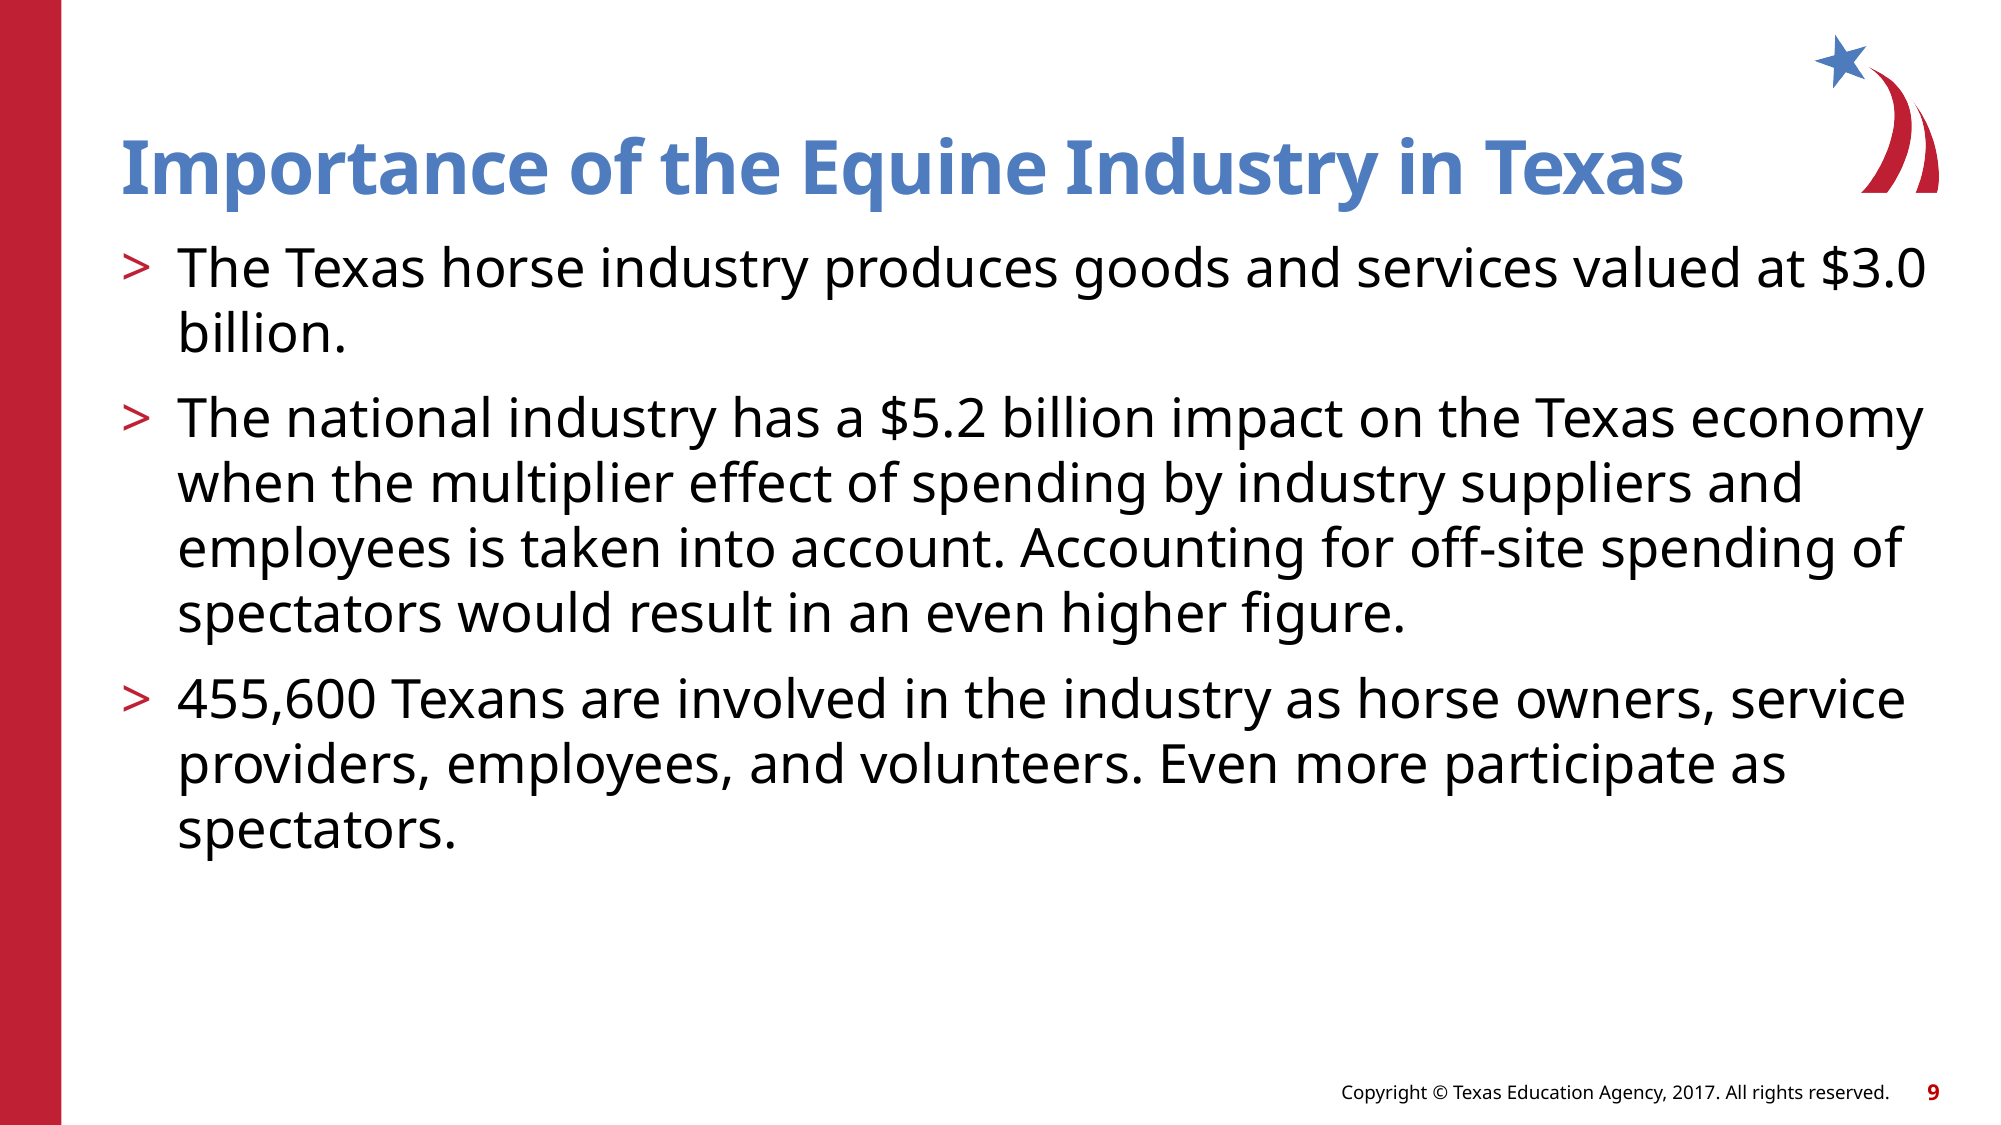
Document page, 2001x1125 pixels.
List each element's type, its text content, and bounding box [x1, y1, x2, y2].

title Importance of the Equine Industry in Texas [121, 66, 1772, 211]
picture [1814, 34, 1939, 193]
list The Texas horse industry produces goods and services valued at $3.0 billion. The national industry has a $5.2 billion impact on the Texas economy when the multiplier effect of spending by industry suppliers and employees is taken into account. Accounting for off-site spending of spectators would result in an even higher figure. 455,600 Texans are involved in the industry as horse owners, service providers, employees, and volunteers. Even more participate as spectators. [121, 233, 1936, 1010]
